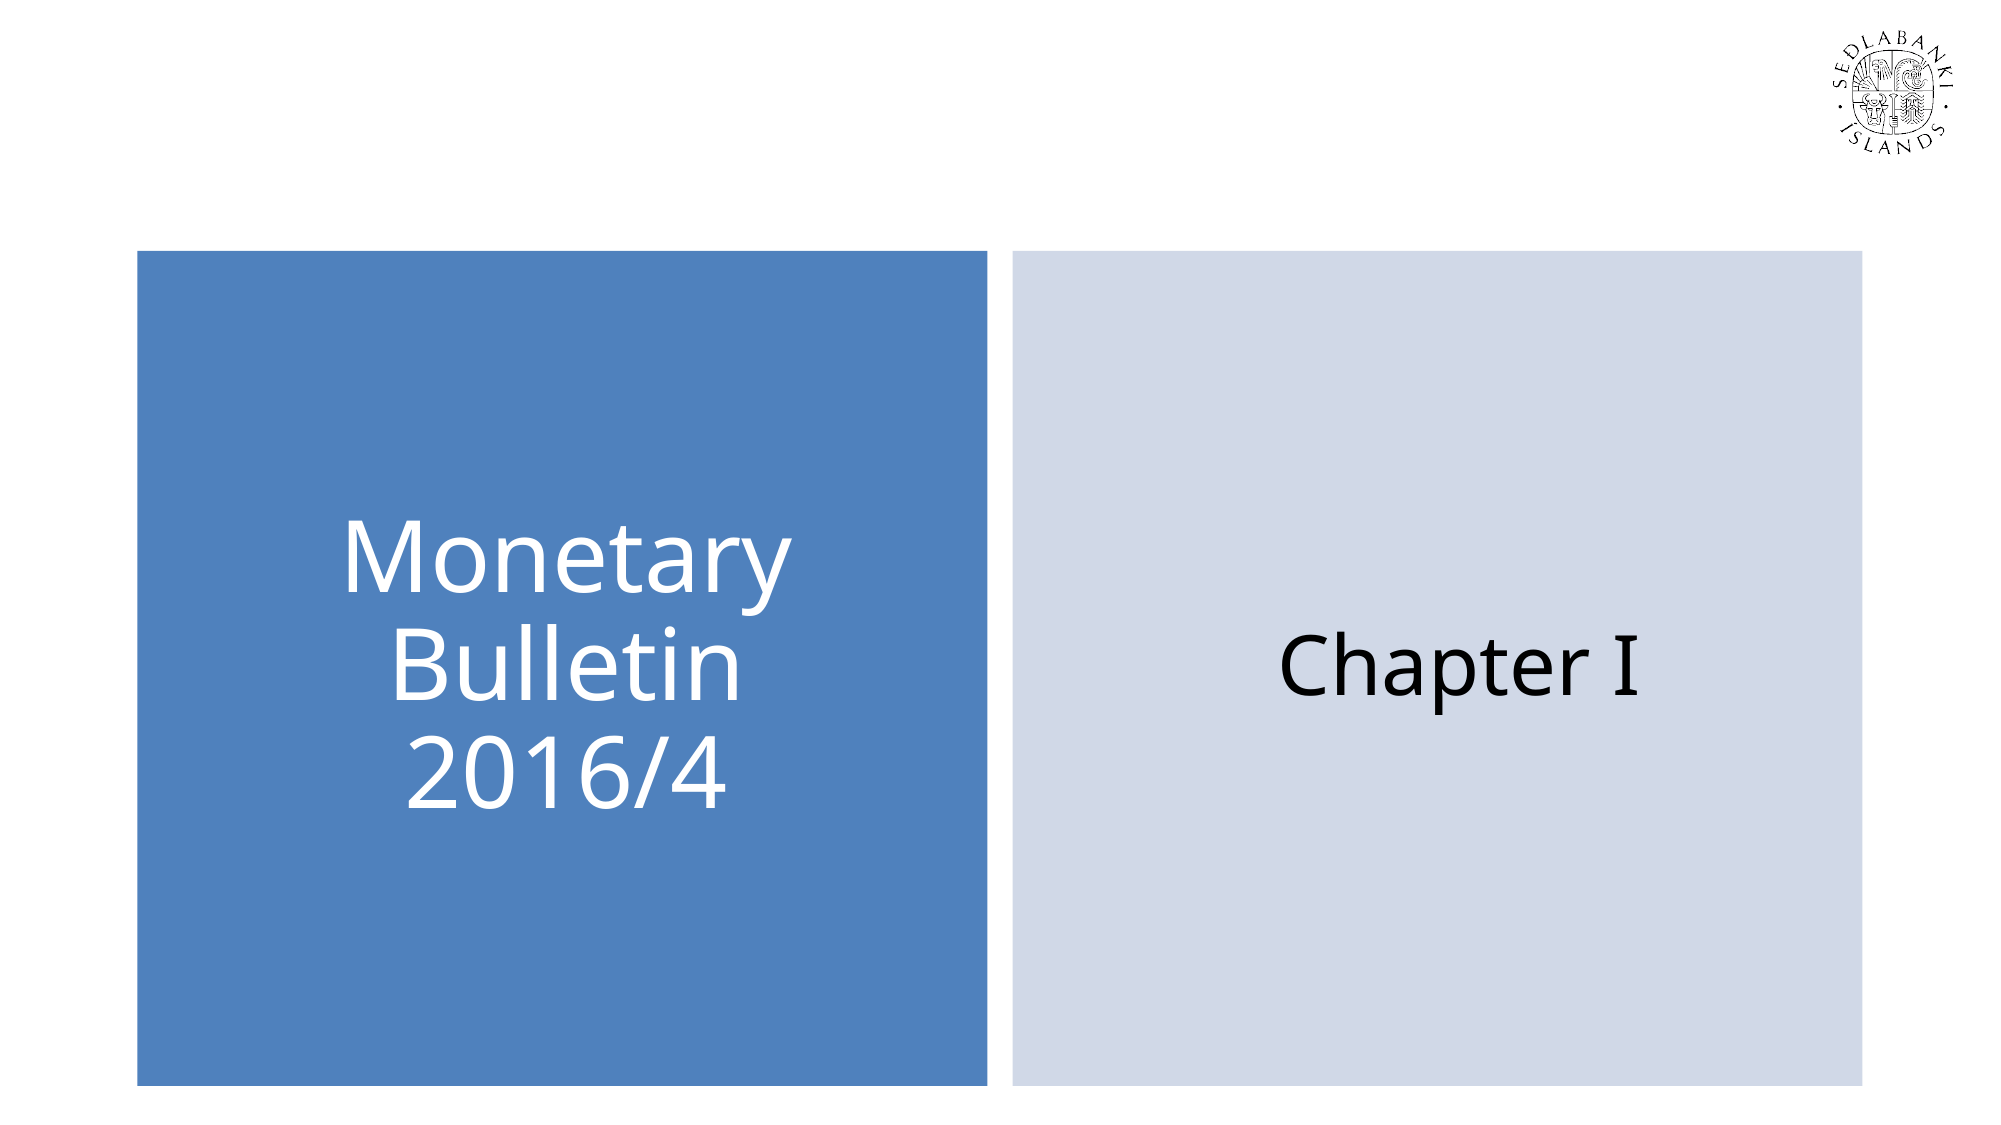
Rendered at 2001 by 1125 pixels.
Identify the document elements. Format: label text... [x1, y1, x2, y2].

list Monetary Bulletin 2016/4 [137, 250, 988, 1086]
picture [1830, 29, 1955, 160]
list Chapter I [1012, 250, 1863, 1086]
